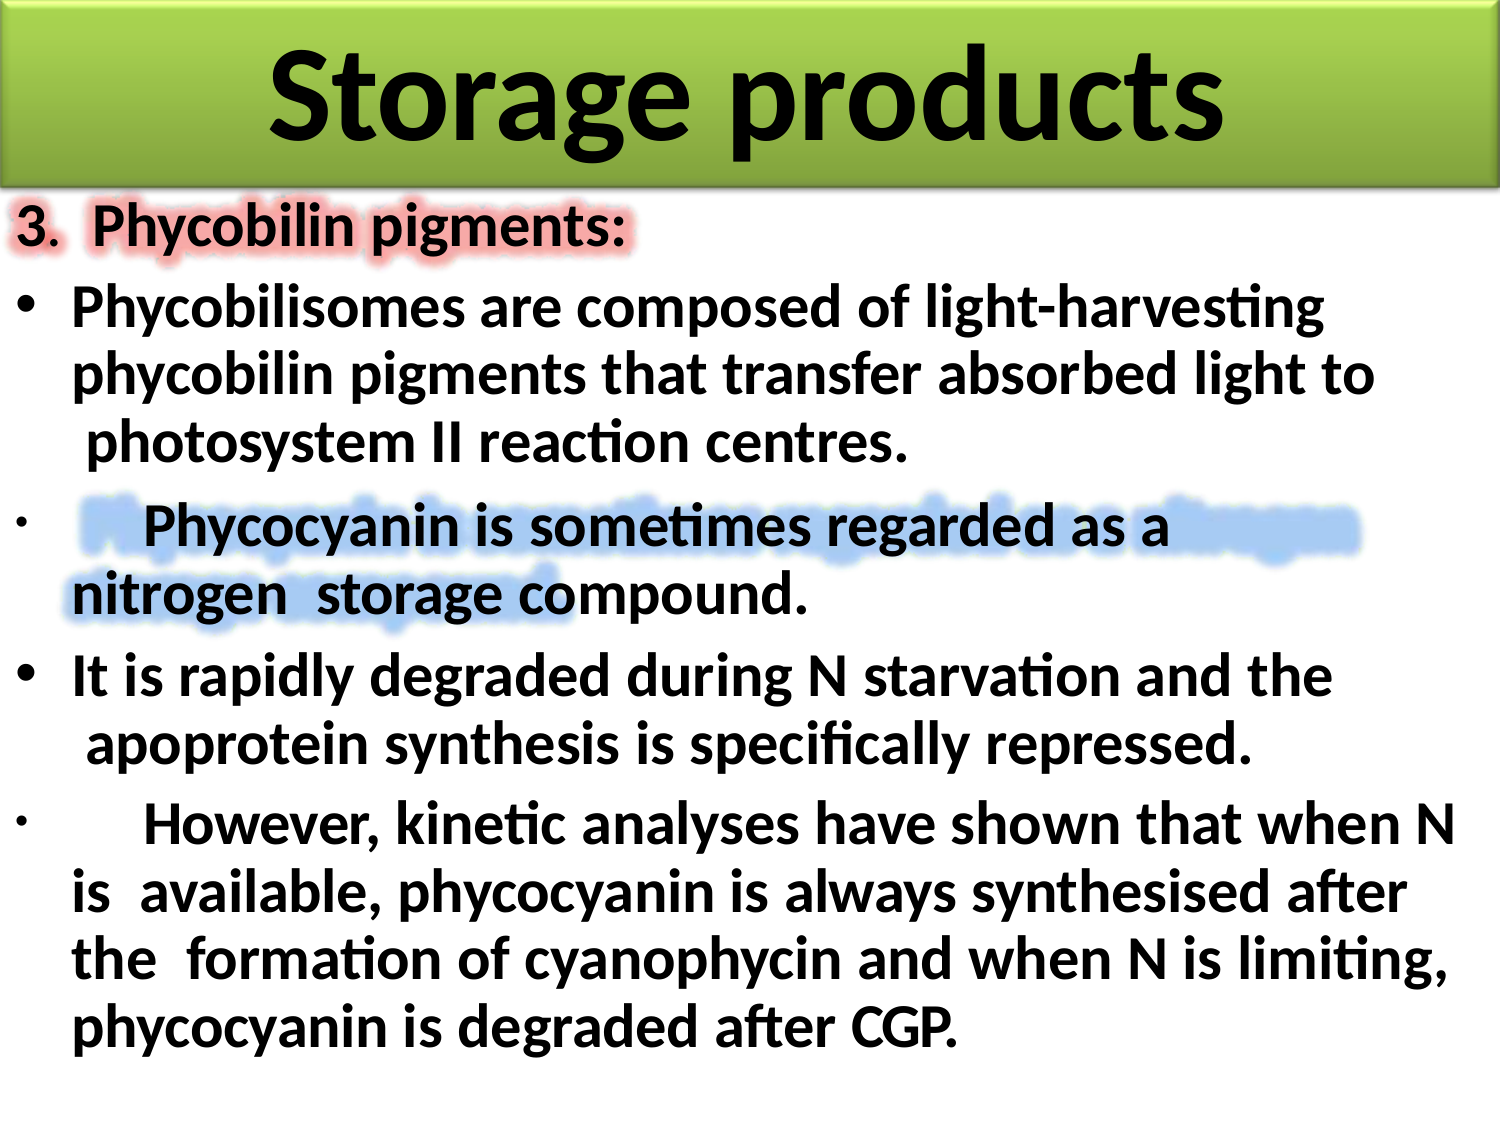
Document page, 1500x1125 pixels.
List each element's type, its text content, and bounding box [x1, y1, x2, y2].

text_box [0, 210, 690, 285]
picture [0, 0, 1500, 202]
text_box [11, 485, 1370, 652]
text_box 3. Phycobilin pigments: Phycobilisomes are composed of light-harvesting phycobilin pigments that transfer absorbed light to photosystem II reaction centres. Phycocyanin is sometimes regarded as a nitrogen storage compound. It is rapidly degraded during N starvation and the apoprotein synthesis is specifically repressed. However, kinetic analyses have shown that when N is available, phycocyanin is always synthesised after the formation of cyanophycin and when N is limiting, phycocyanin is degraded after CGP. [12, 211, 1468, 1061]
